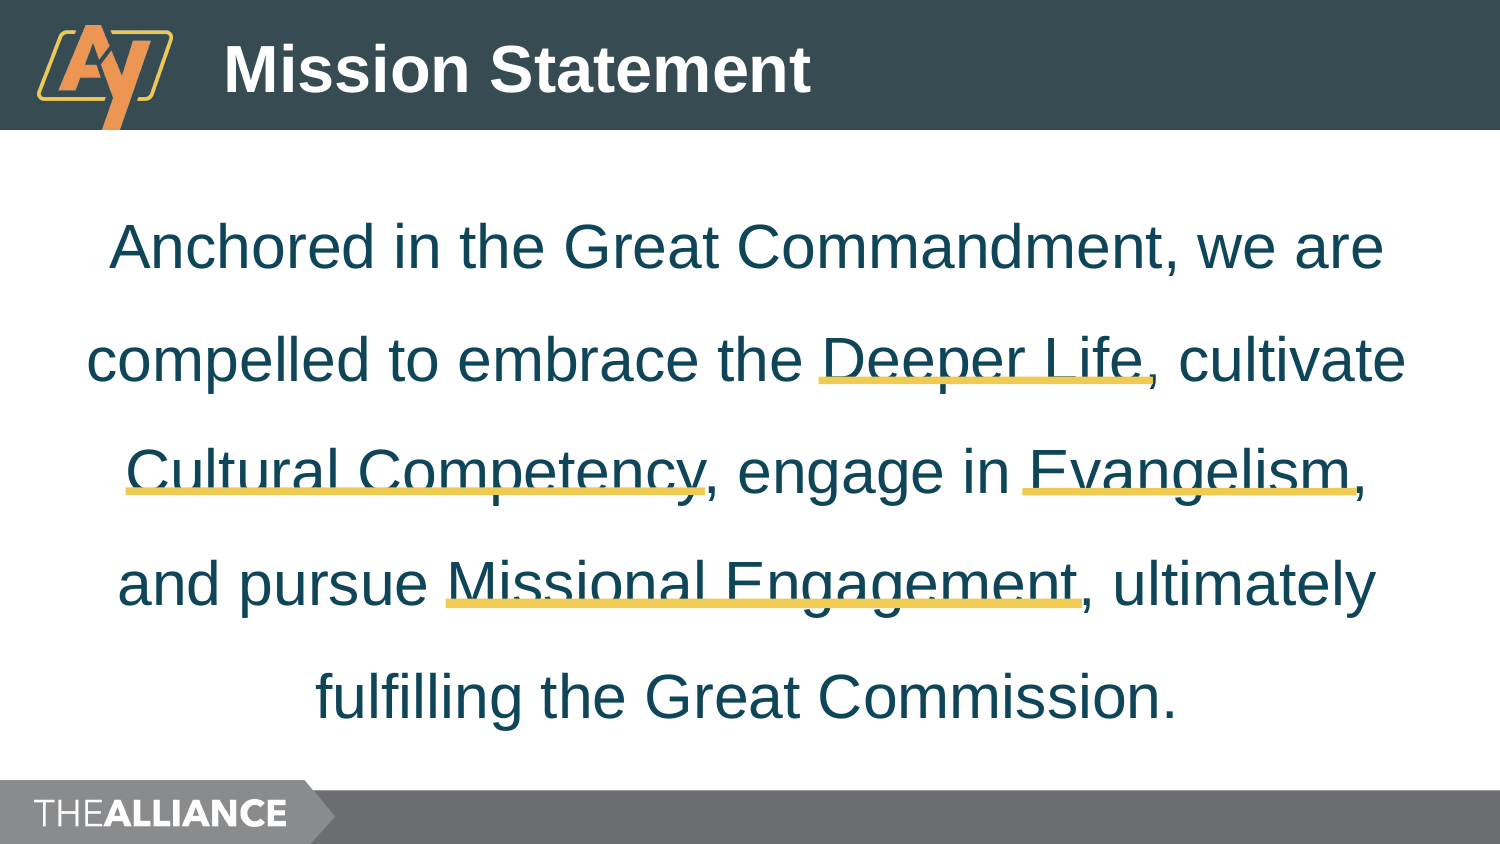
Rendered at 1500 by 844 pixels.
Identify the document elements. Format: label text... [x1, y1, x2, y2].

picture [0, 780, 1500, 844]
text_box [445, 598, 1083, 609]
text_box [1021, 487, 1358, 496]
title Mission Statement [208, 19, 1397, 124]
picture [37, 25, 173, 130]
text_box [125, 486, 706, 496]
text_box [818, 376, 1154, 385]
text_box Anchored in the Great Commandment, we are compelled to embrace the Deeper Life, cultivate Cultural Competency, engage in Evangelism, and pursue Missional Engagement, ultimately fulfilling the Great Commission. [66, 161, 1430, 633]
